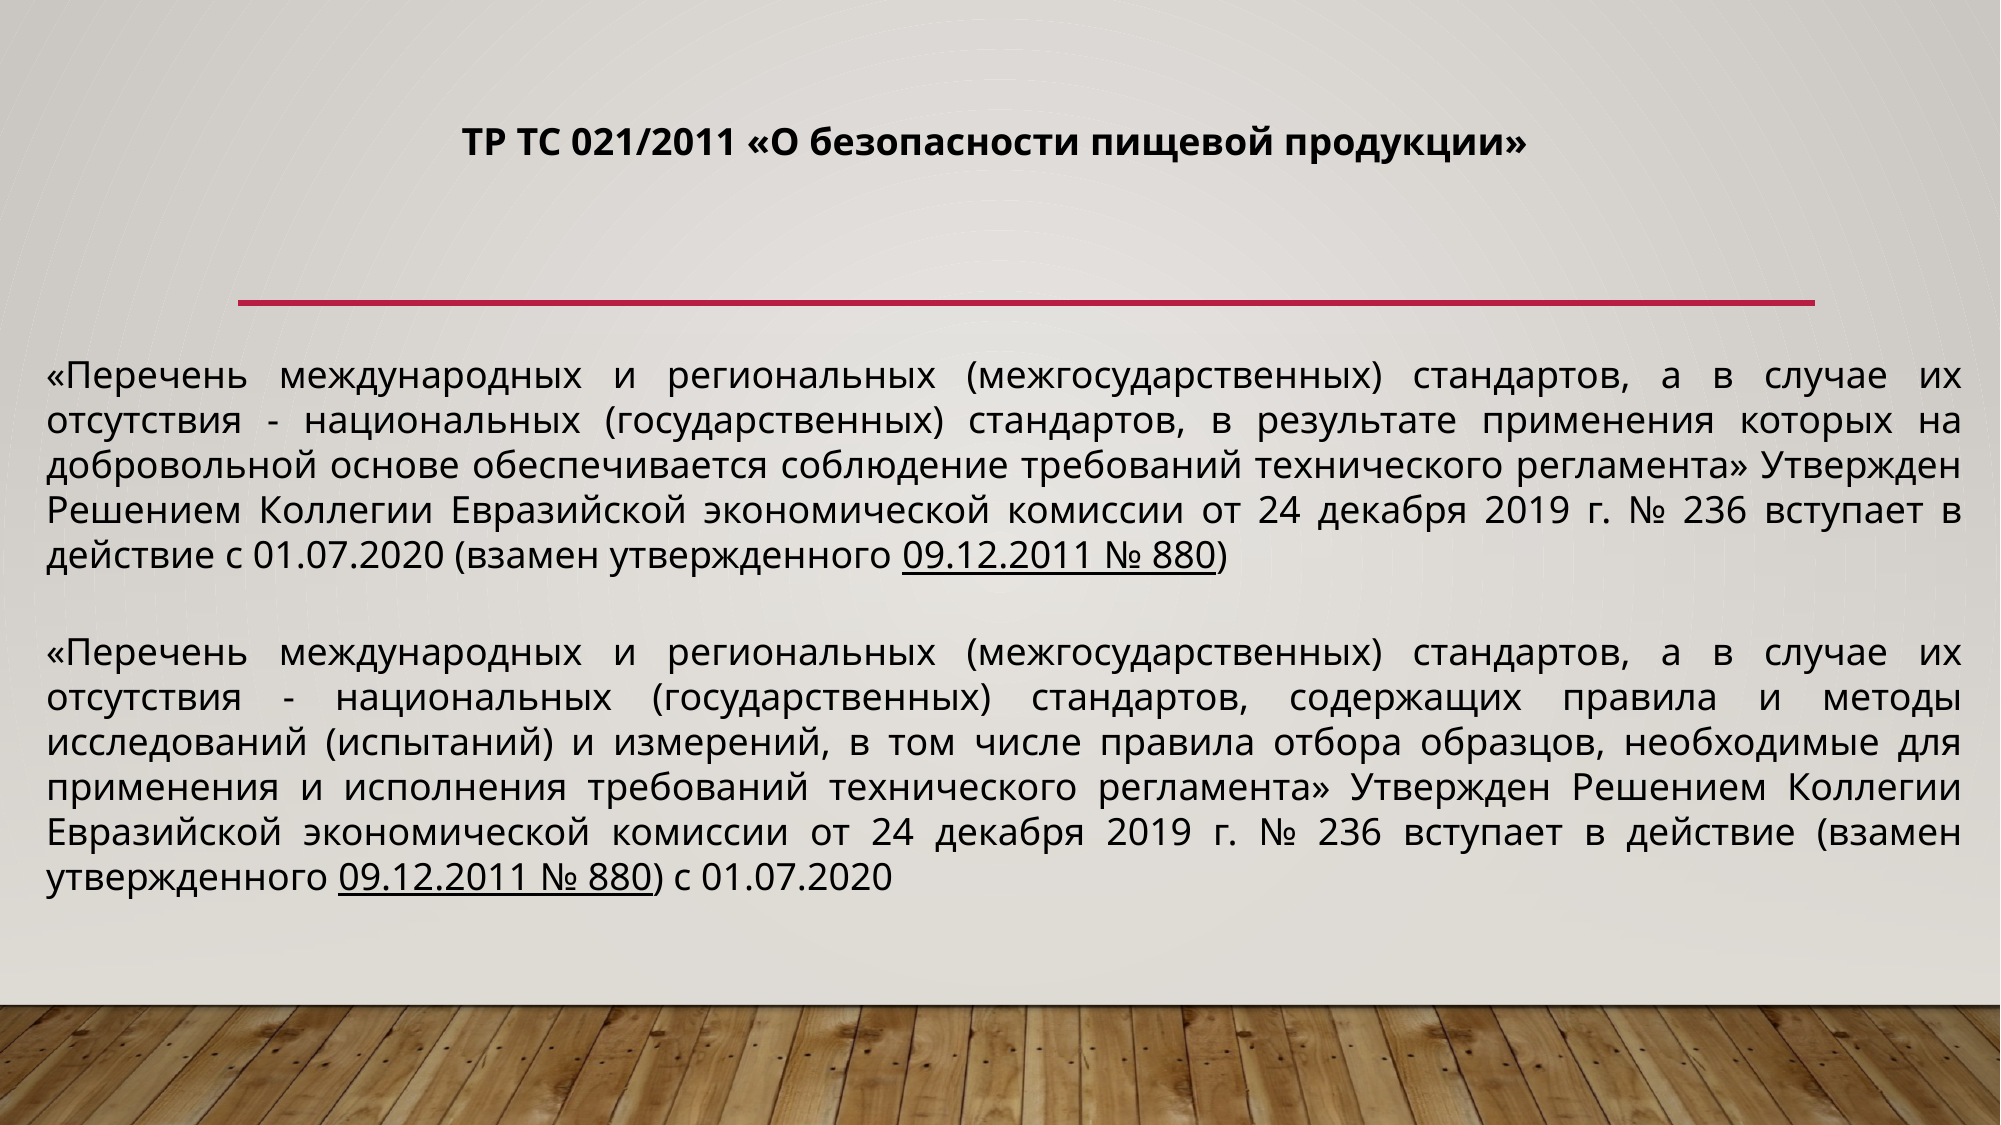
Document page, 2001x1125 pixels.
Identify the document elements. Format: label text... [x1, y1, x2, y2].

text_box ТР ТС 021/2011 «О безопасности пищевой продукции» [446, 110, 1633, 170]
picture [0, 1005, 2000, 1125]
text_box «Перечень международных и региональных (межгосударственных) стандартов, а в случае их отсутствия - национальных (государственных) стандартов, в результате применения которых на добровольной основе обеспечивается соблюдение требований технического регламента» Утвержден Решением Коллегии Евразийской экономической комиссии от 24 декабря 2019 г. № 236 вступает в действие с 01.07.2020 (взамен утвержденного 09.12.2011 № 880) «Перечень международных и региональных (межгосударственных) стандартов, а в случае их отсутствия - национальных (государственных) стандартов, содержащих правила и методы исследований (испытаний) и измерений, в том числе правила отбора образцов, необходимые для применения и исполнения требований технического регламента» Утвержден Решением Коллегии Евразийской экономической комиссии от 24 декабря 2019 г. № 236 вступает в действие (взамен утвержденного 09.12.2011 № 880) с 01.07.2020 [31, 344, 1979, 956]
